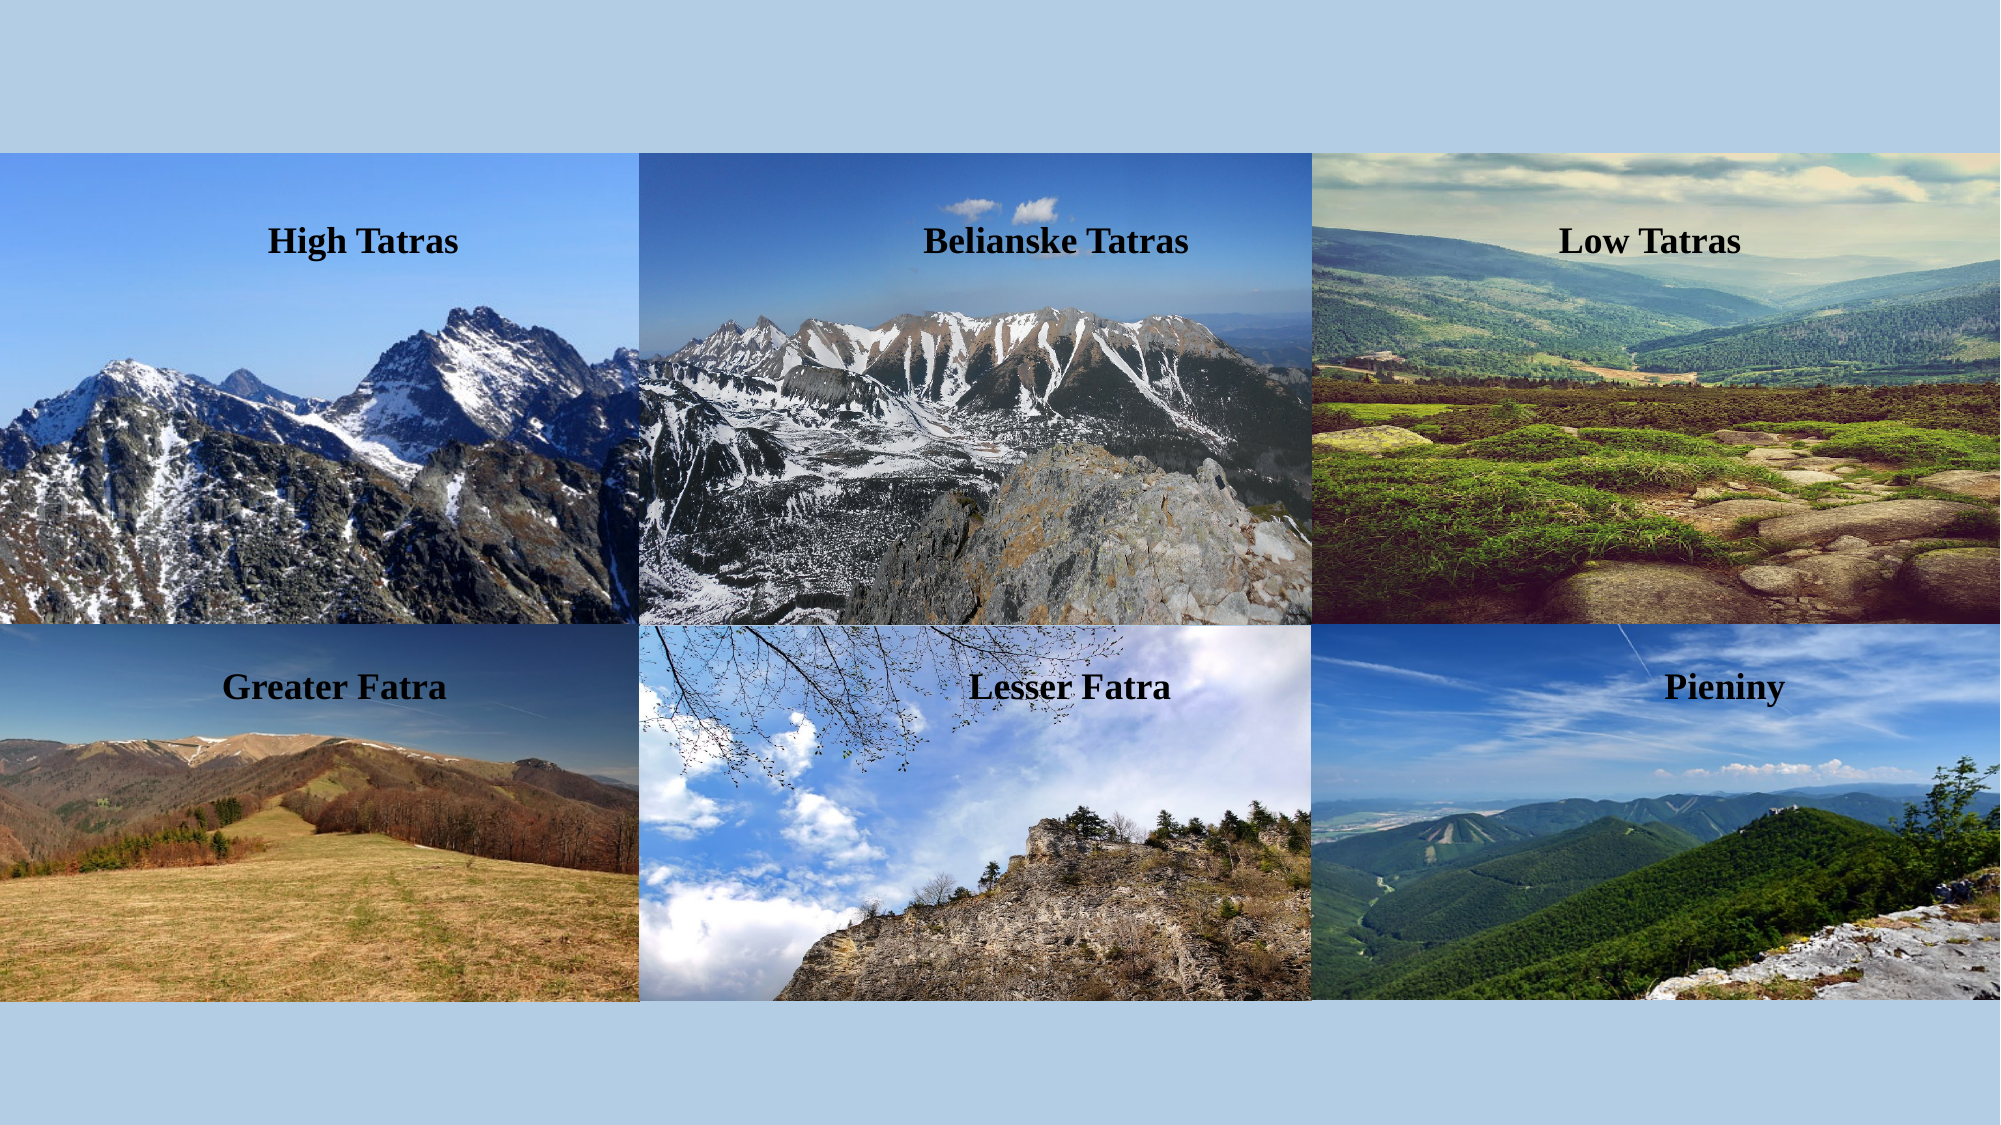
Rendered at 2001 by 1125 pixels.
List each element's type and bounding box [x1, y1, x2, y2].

picture [0, 153, 2000, 1002]
list [0, 153, 639, 624]
